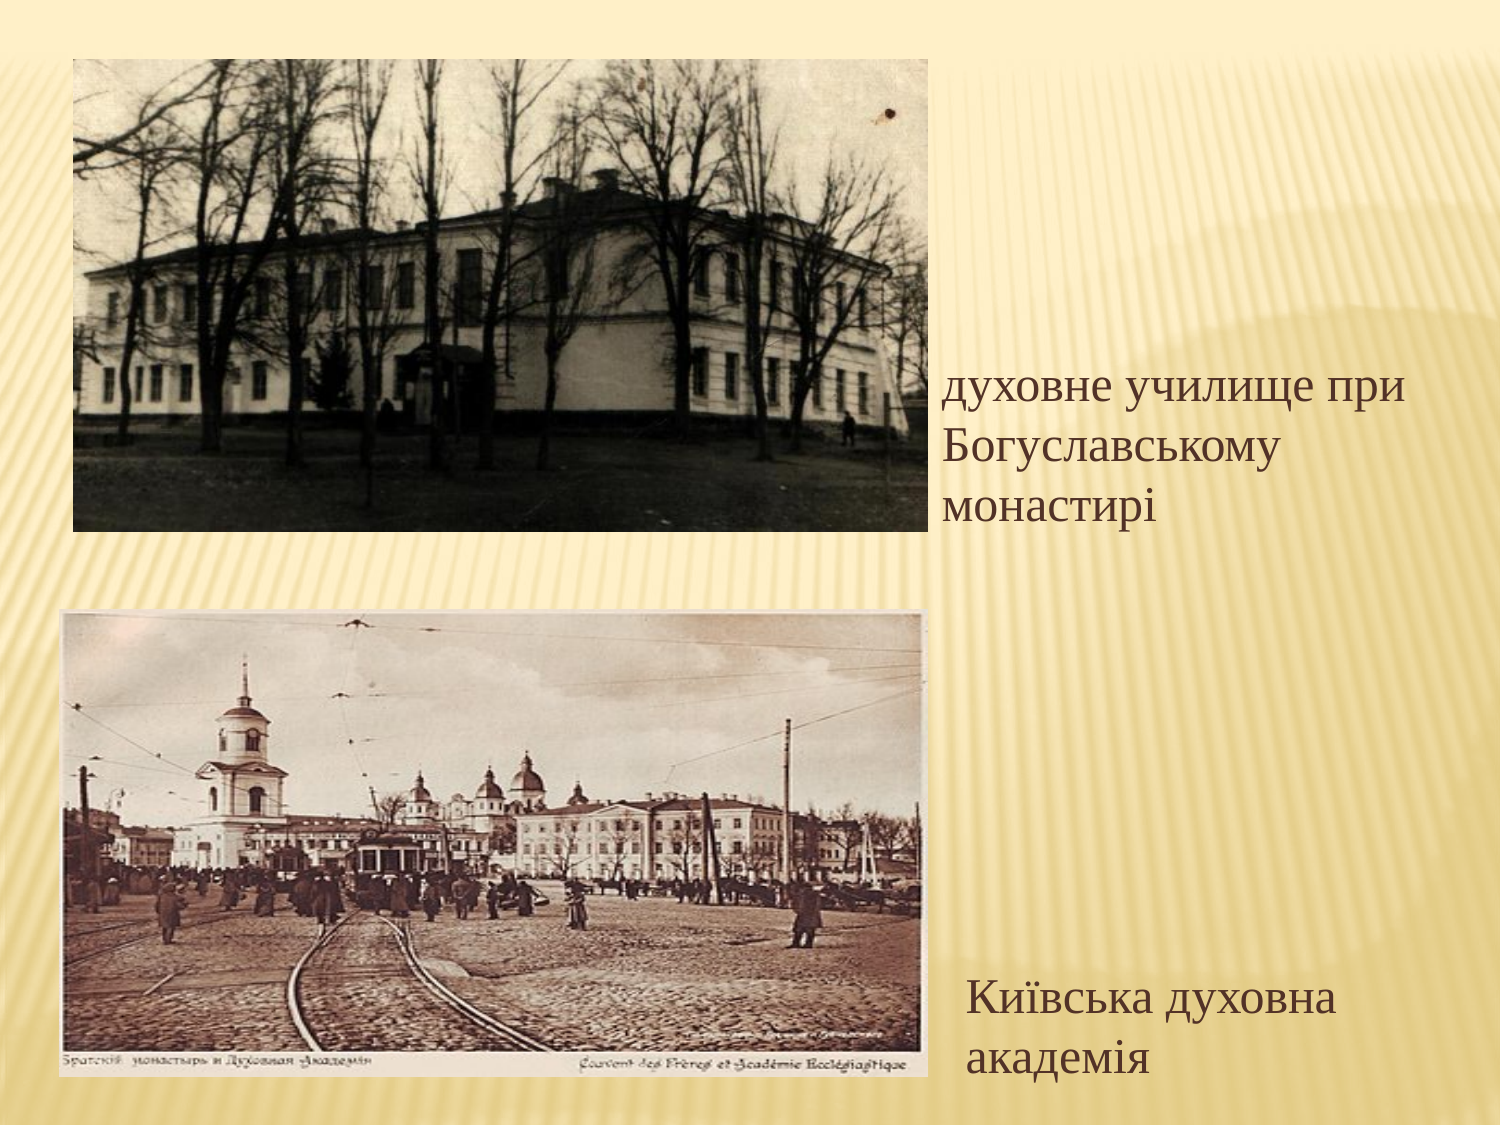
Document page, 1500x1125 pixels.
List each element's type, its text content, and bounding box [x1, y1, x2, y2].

picture [73, 59, 928, 532]
picture [59, 609, 928, 1078]
text_box Київська духовна академія [950, 776, 1400, 1092]
text_box духовне училище при Богуславському монастирі [935, 344, 1500, 539]
